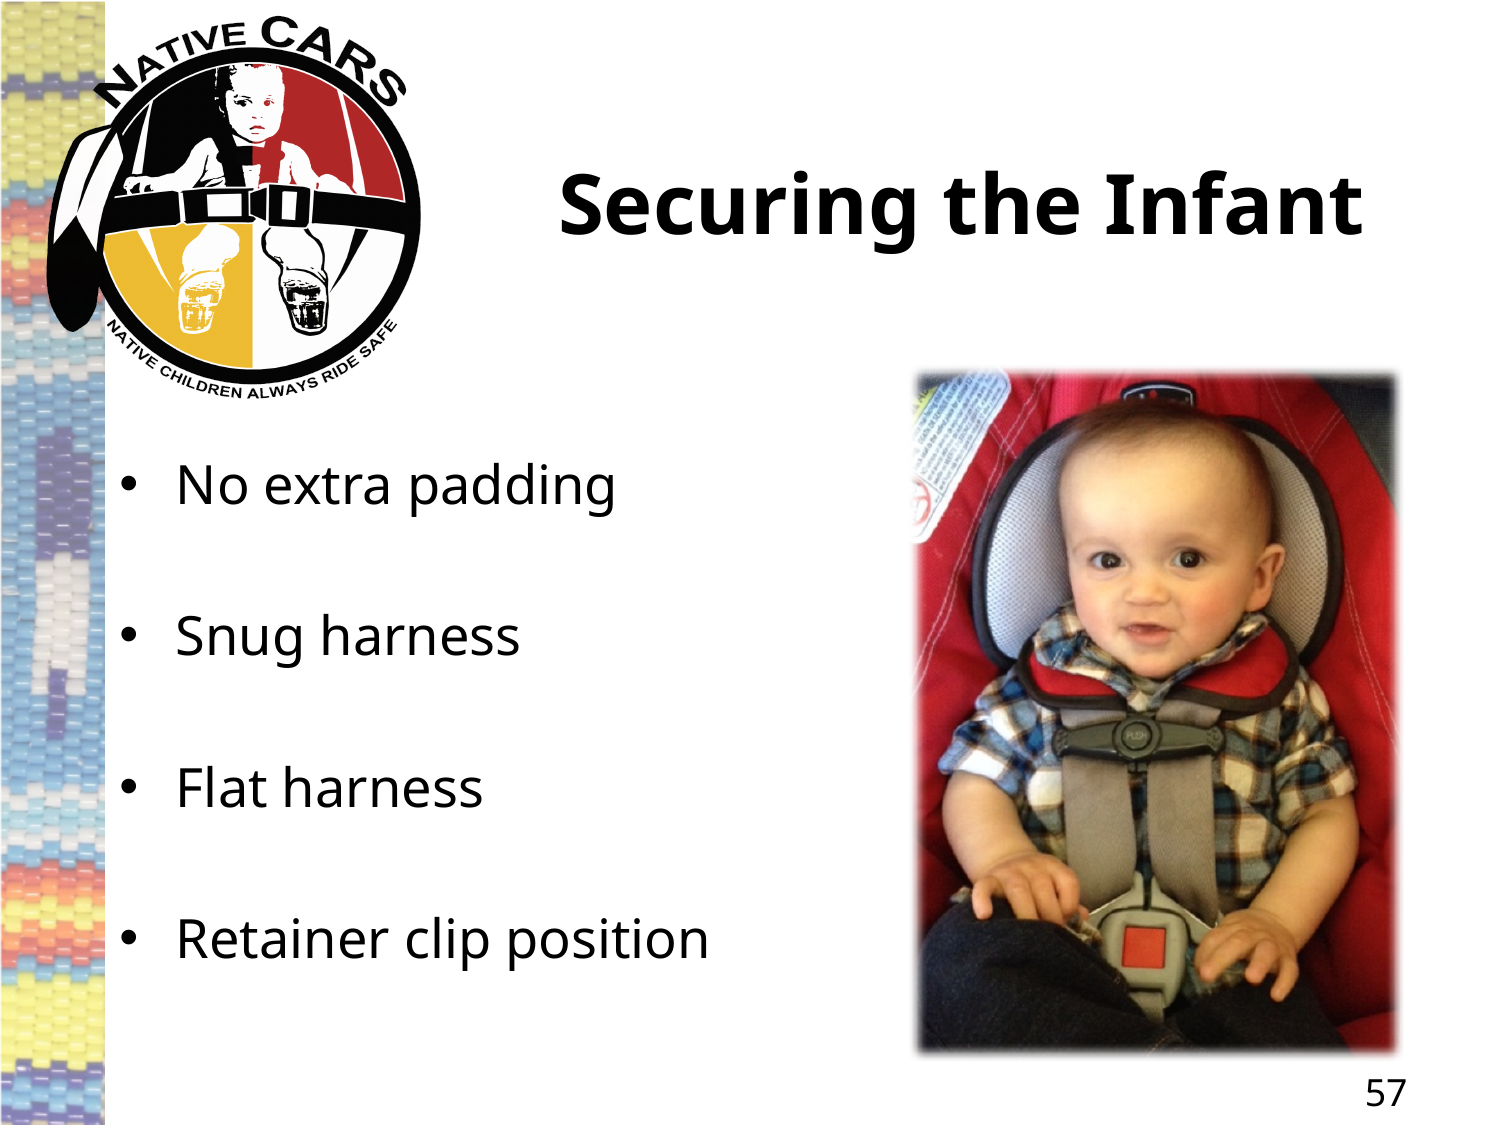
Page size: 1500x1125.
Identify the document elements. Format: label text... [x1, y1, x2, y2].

slide_number 57 [1350, 1061, 1475, 1103]
title Securing the Infant [424, 143, 1500, 282]
picture [807, 381, 1500, 1046]
picture [12, 3, 496, 434]
list No extra padding Snug harness Flat harness Retainer clip position [104, 442, 830, 1062]
